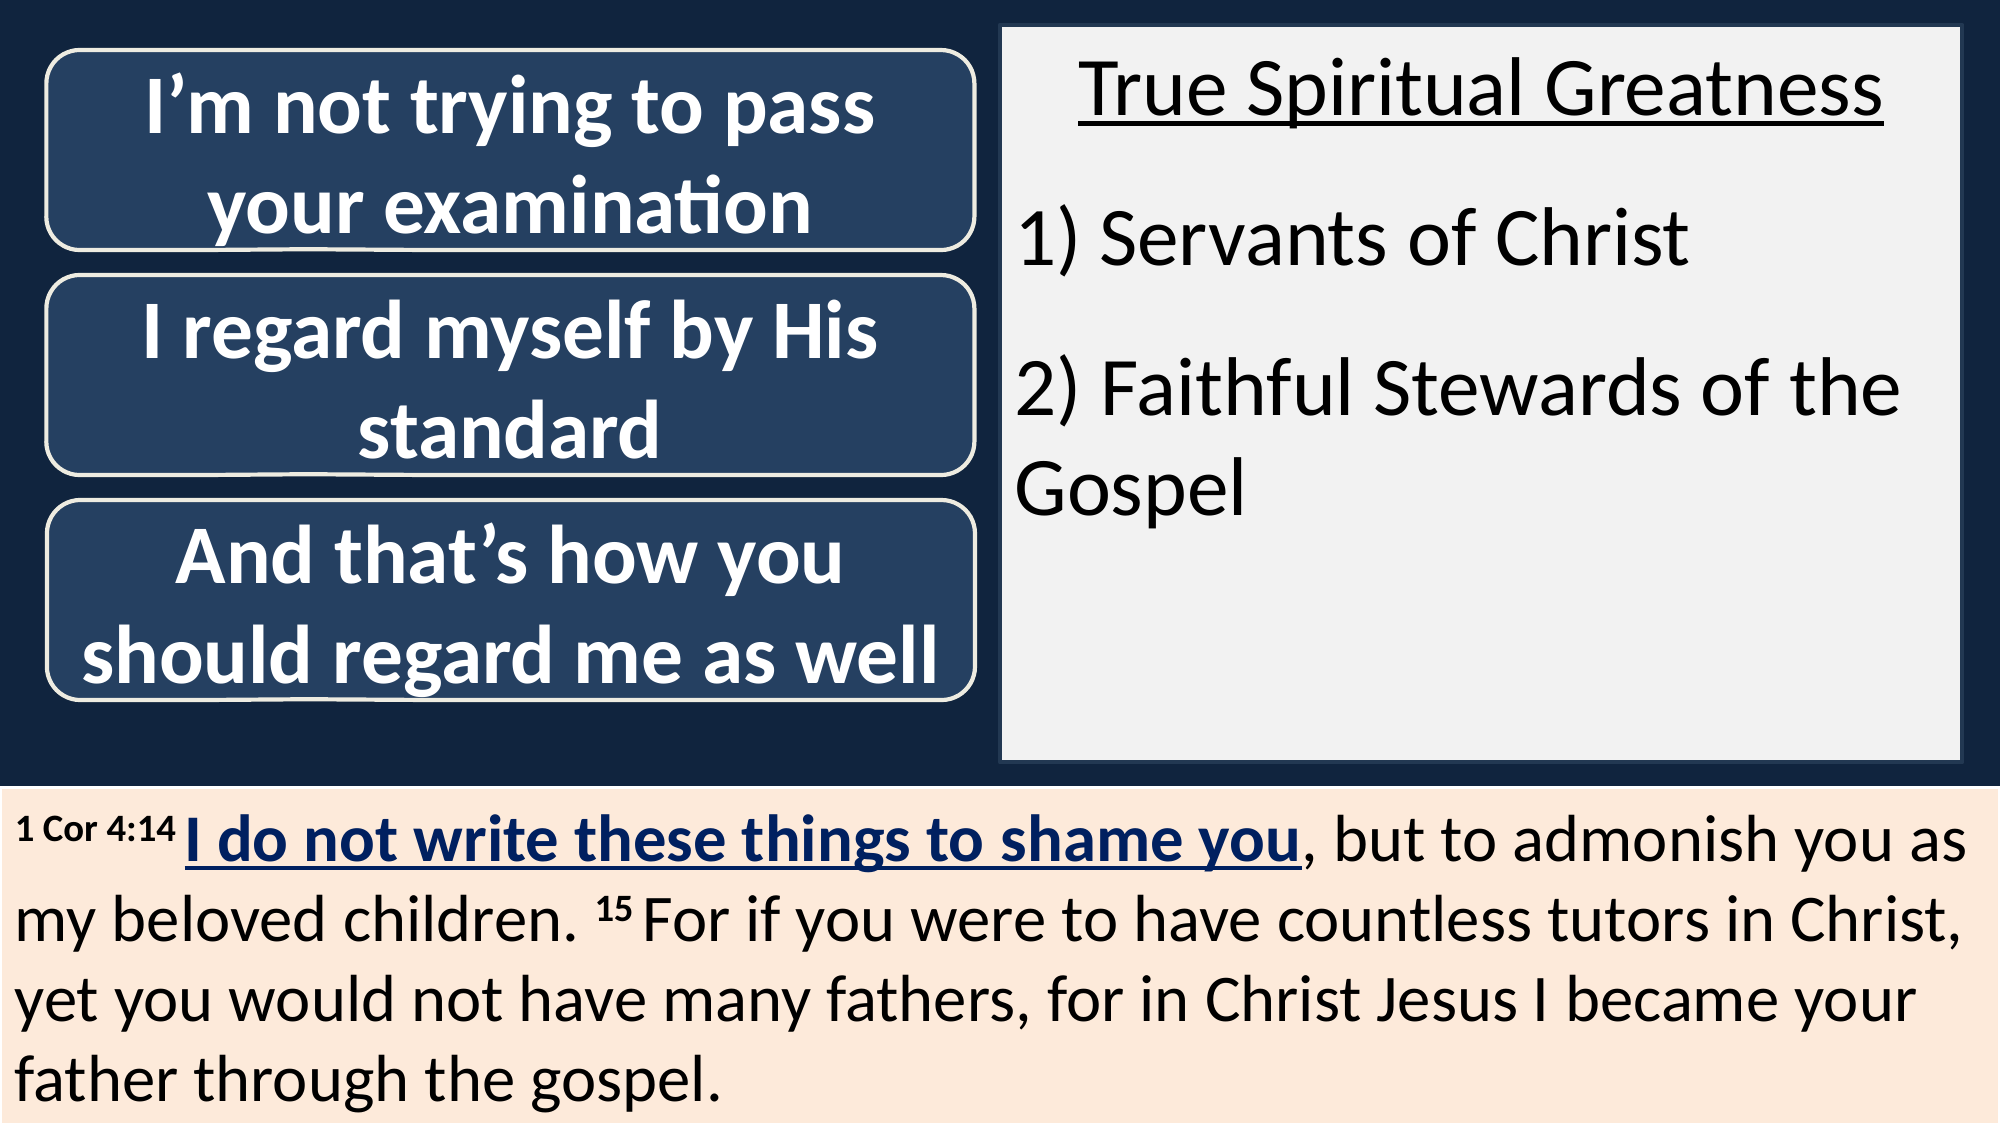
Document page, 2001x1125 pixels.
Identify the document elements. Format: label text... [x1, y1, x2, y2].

text_box And that’s how you should regard me as well [44, 497, 978, 703]
text_box I’m not trying to pass your examination [44, 47, 977, 253]
text_box I regard myself by His standard [44, 272, 977, 478]
text_box 1 Cor 4:14 I do not write these things to shame you, but to admonish you as my beloved children. 15 For if you were to have countless tutors in Christ, yet you would not have many fathers, for in Christ Jesus I became your father through the gospel. [0, 785, 2000, 1125]
text_box True Spiritual Greatness Servants of Christ 2) Faithful Stewards of the Gospel [998, 23, 1964, 764]
